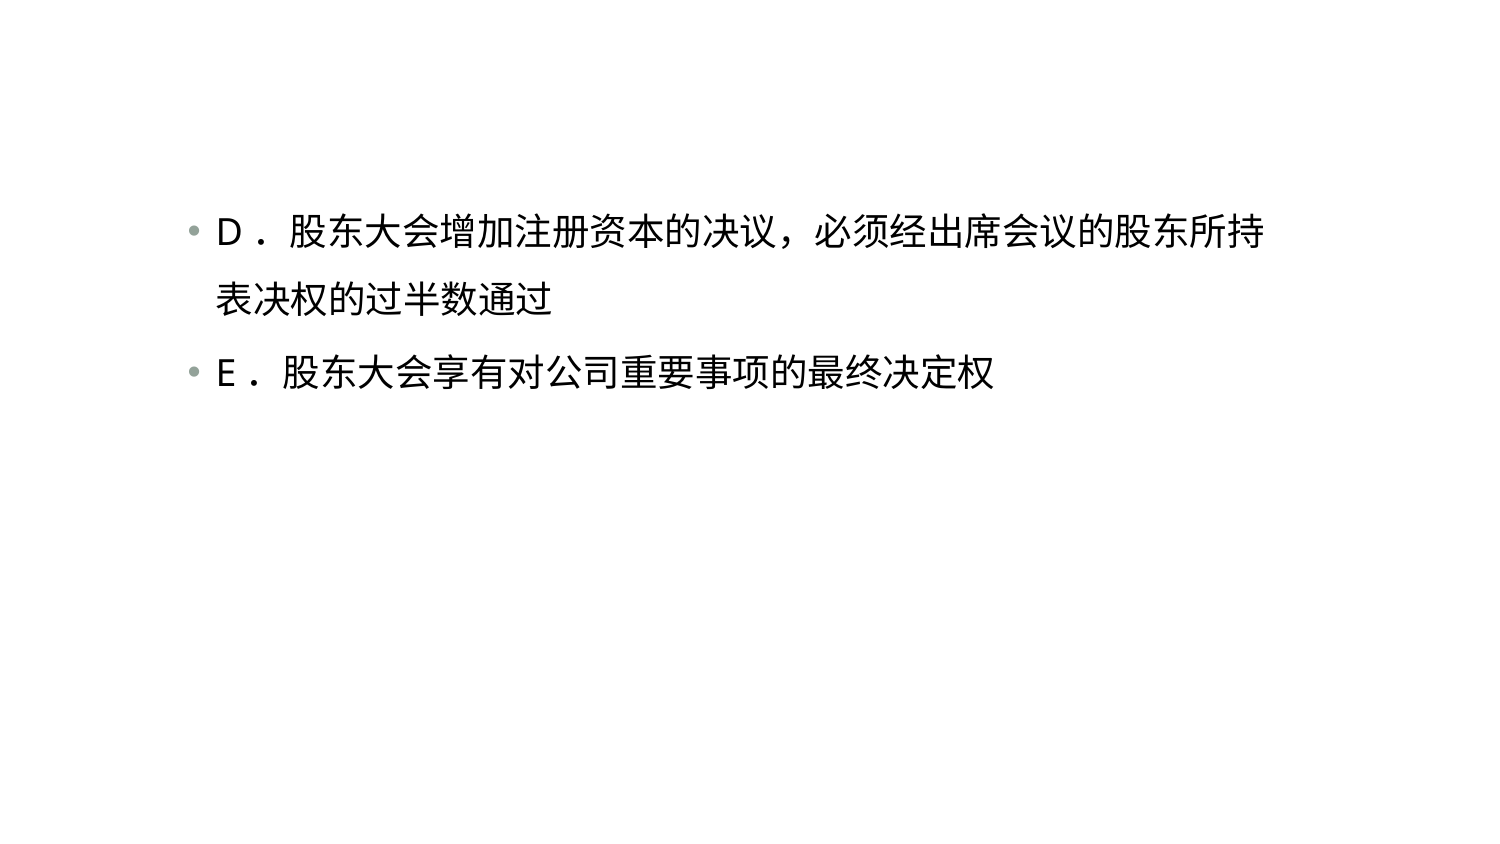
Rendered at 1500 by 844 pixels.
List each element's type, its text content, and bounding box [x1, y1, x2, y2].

list D．股东大会增加注册资本的决议，必须经出席会议的股东所持表决权的过半数通过 E．股东大会享有对公司重要事项的最终决定权 [158, 178, 1293, 722]
